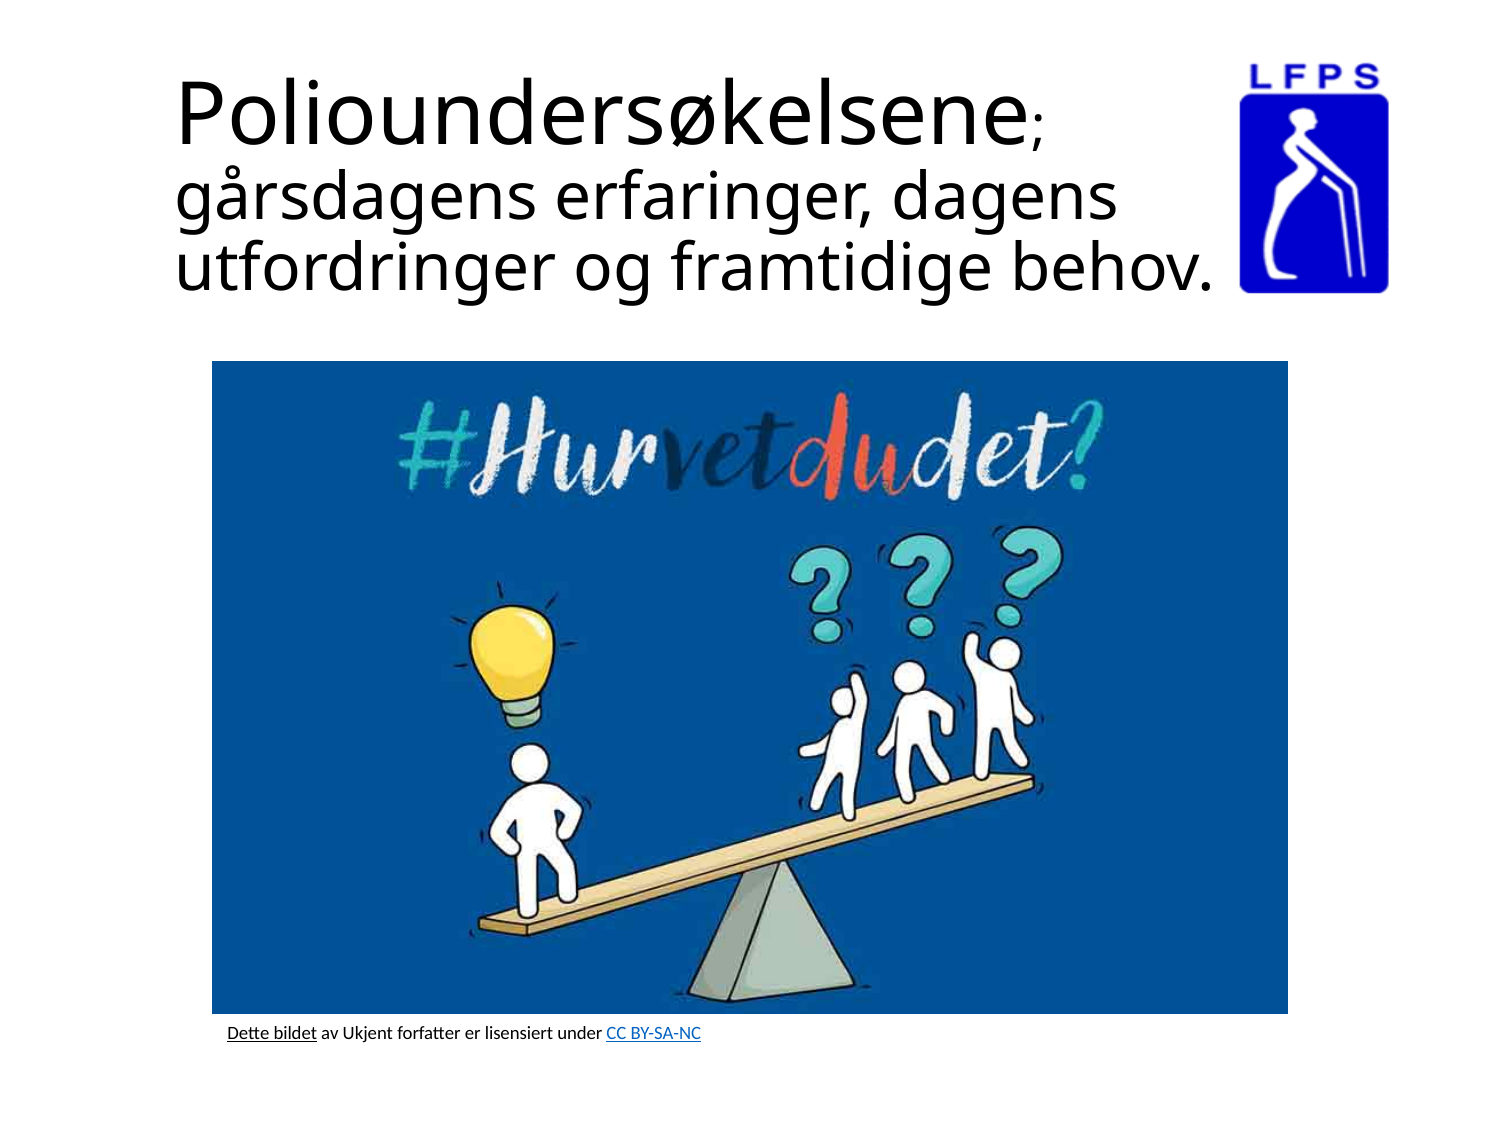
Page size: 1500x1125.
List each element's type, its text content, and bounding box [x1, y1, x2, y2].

text_box Dette bildet av Ukjent forfatter er lisensiert under CC BY-SA-NC [212, 1014, 1288, 1051]
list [212, 361, 1288, 1014]
picture [1237, 59, 1392, 297]
title Polioundersøkelsene; gårsdagens erfaringer, dagens utfordringer og framtidige behov. [159, 59, 1397, 315]
